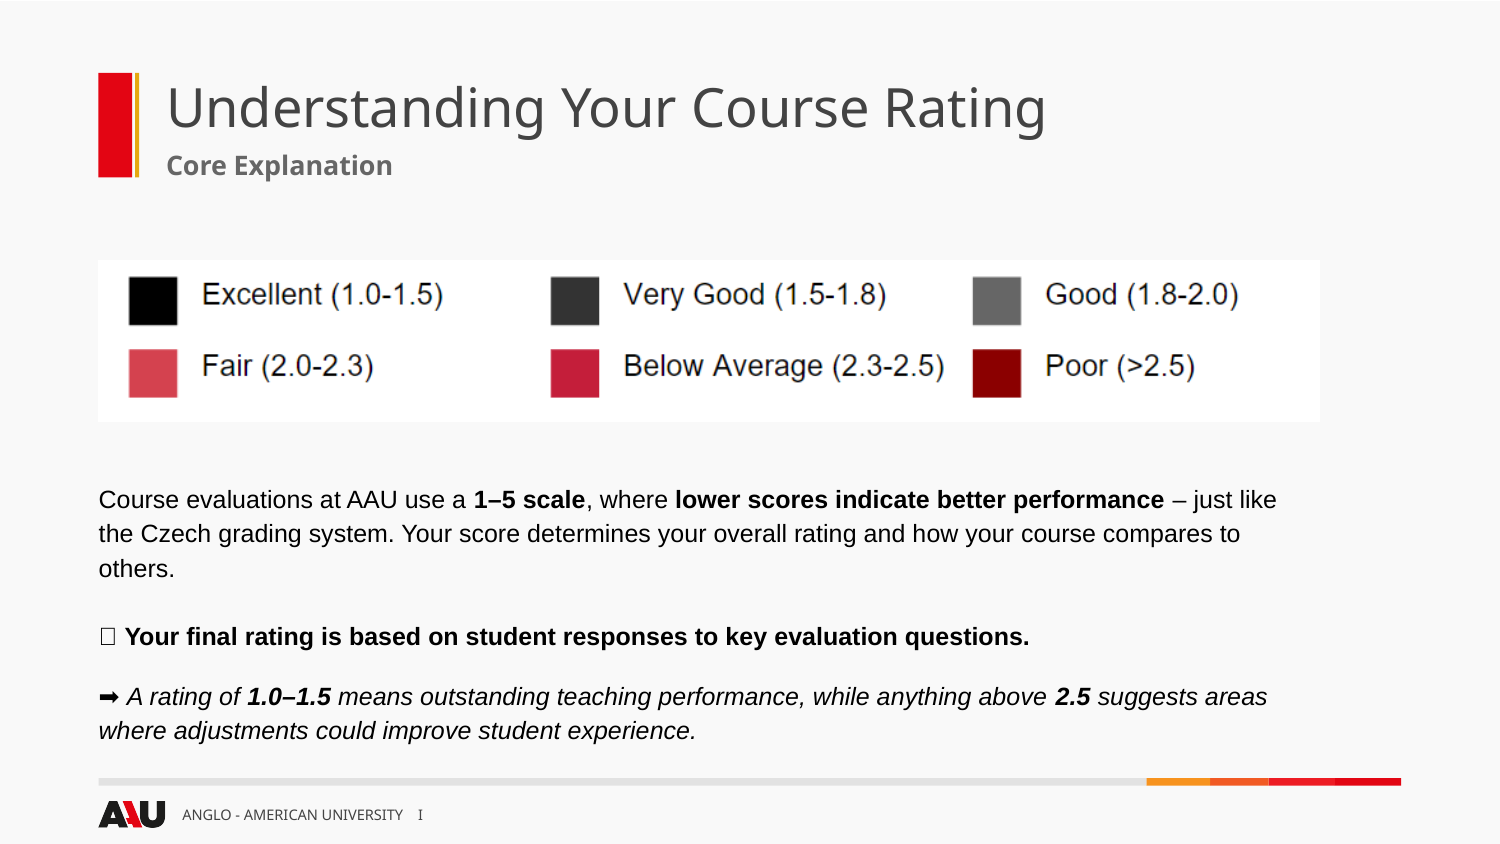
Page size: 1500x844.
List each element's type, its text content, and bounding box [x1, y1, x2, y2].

picture [98, 259, 1320, 423]
title Understanding Your Course Rating [165, 72, 1402, 139]
list Course evaluations at AAU use a 1–5 scale, where lower scores indicate better performance – just like the Czech grading system. Your score determines your overall rating and how your course compares to others. 📌 Your final rating is based on student responses to key evaluation questions. ➡️ A rating of 1.0–1.5 means outstanding teaching performance, while anything above 2.5 suggests areas where adjustments could improve student experience. [98, 478, 1320, 750]
subtitle Core Explanation [165, 144, 1402, 182]
picture [98, 801, 166, 828]
